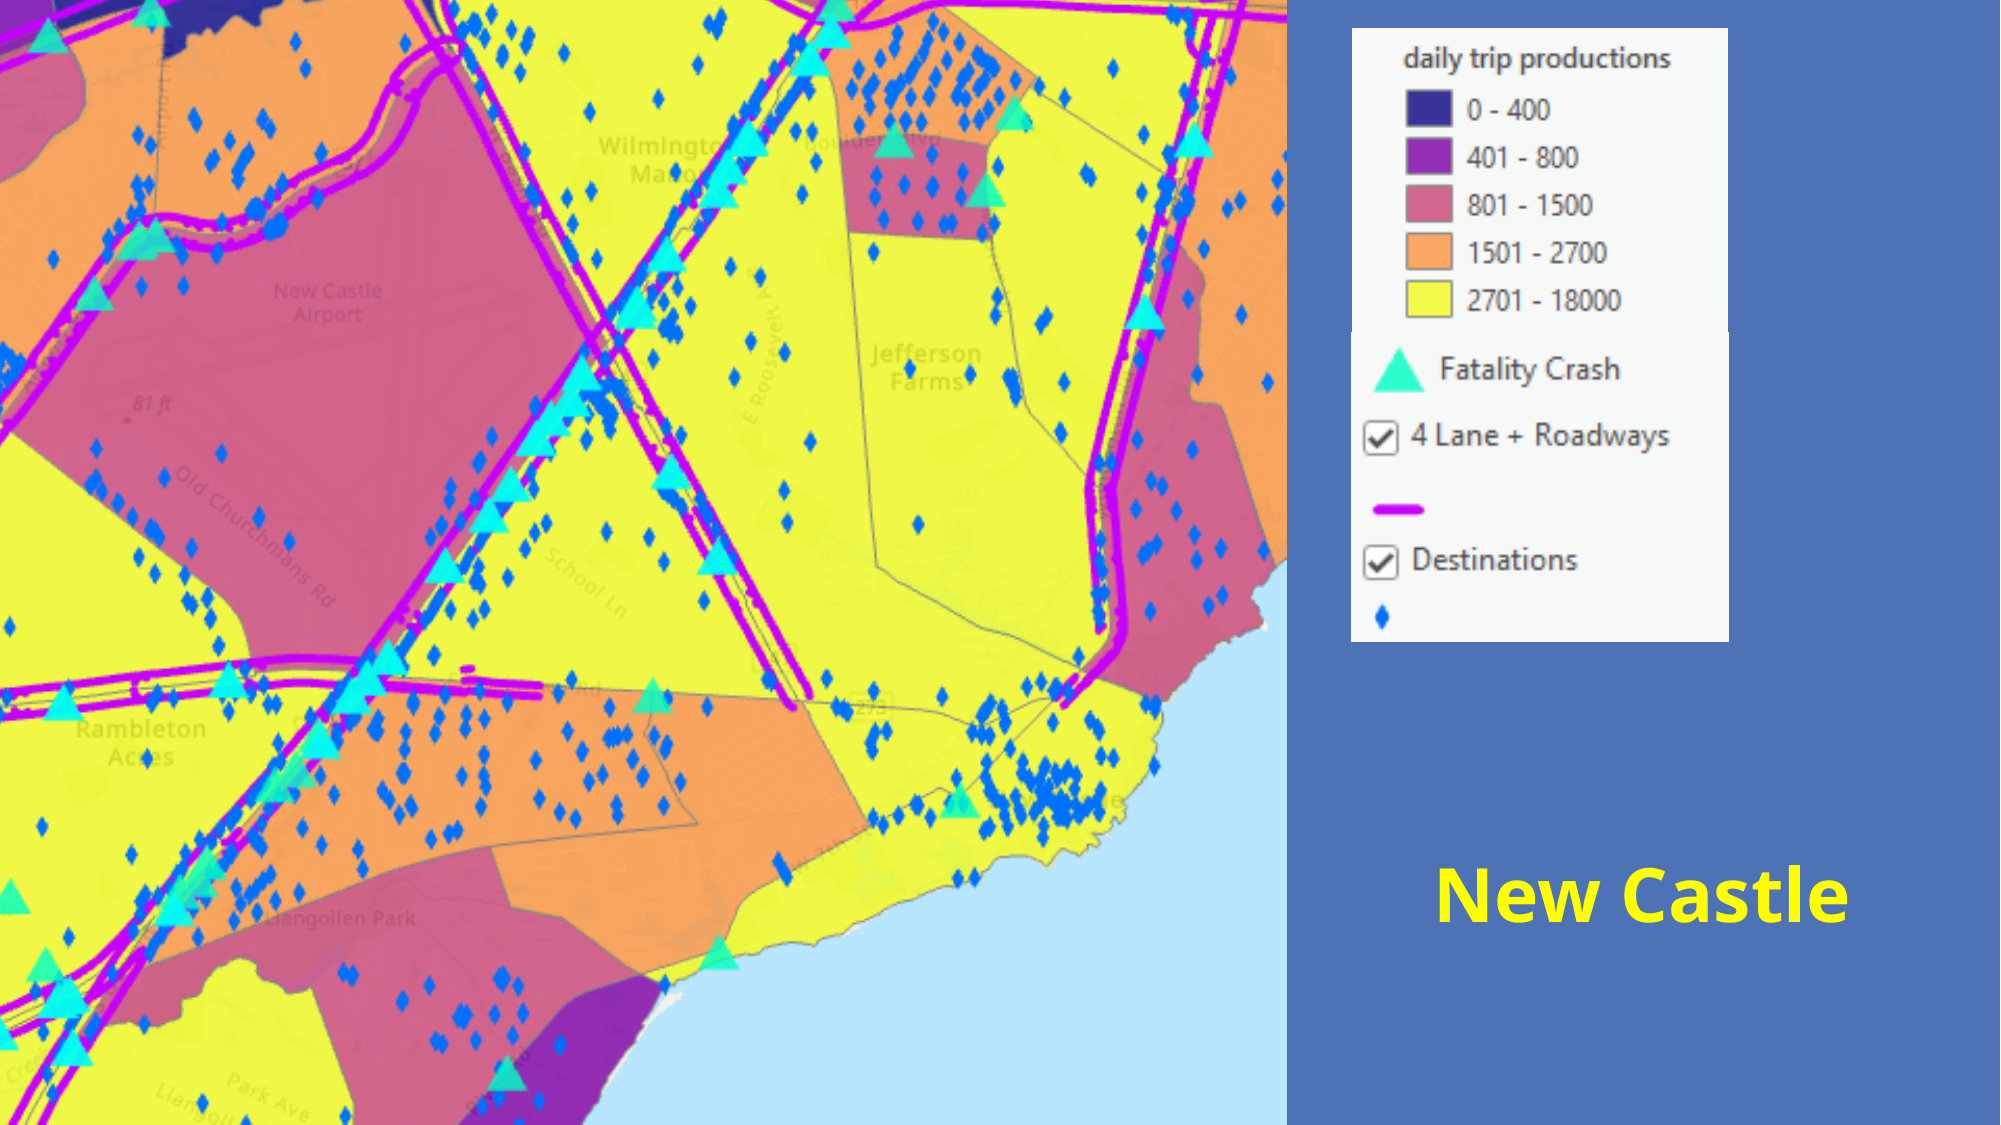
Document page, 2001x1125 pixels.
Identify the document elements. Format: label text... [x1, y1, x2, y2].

picture [0, 0, 1287, 1125]
text_box New Castle [1416, 494, 1869, 947]
text_box [1287, 0, 2000, 1125]
picture [1351, 28, 1729, 642]
